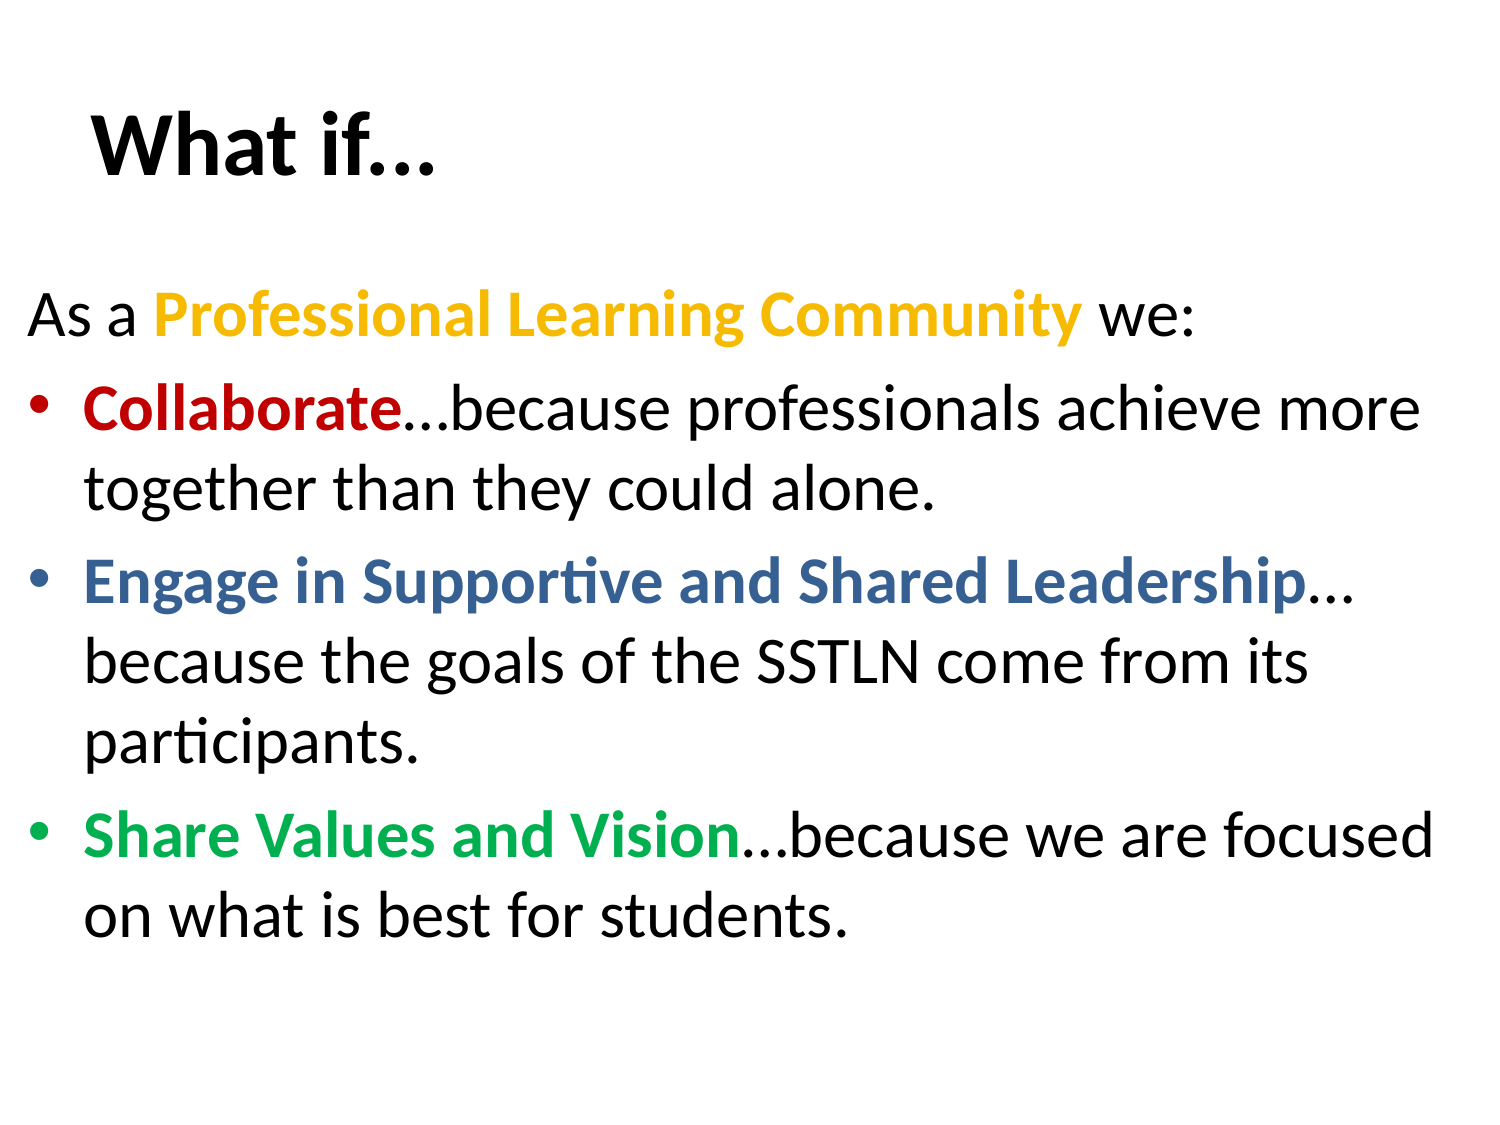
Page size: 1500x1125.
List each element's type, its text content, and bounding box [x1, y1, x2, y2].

list As a Professional Learning Community we: Collaborate…because professionals achieve more together than they could alone. Engage in Supportive and Shared Leadership…because the goals of the SSTLN come from its participants. Share Values and Vision…because we are focused on what is best for students. [12, 262, 1475, 1005]
title What if... [75, 45, 1425, 233]
